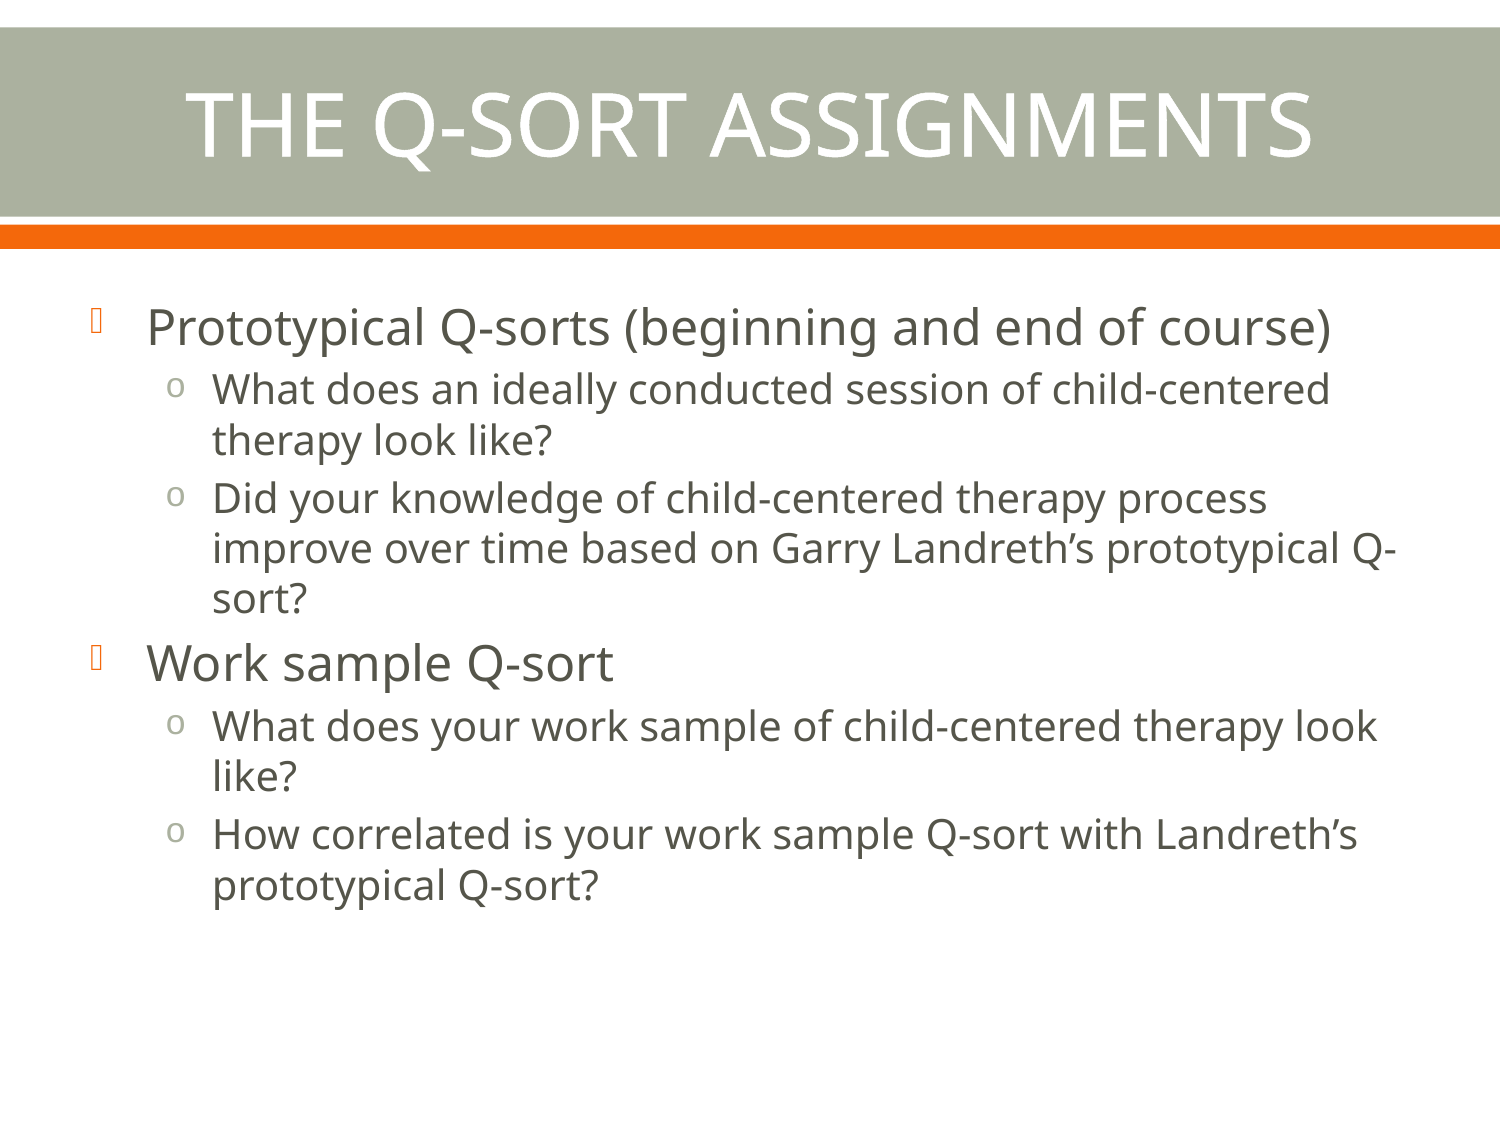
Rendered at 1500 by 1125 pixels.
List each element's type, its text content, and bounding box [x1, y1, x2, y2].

title The Q-Sort Assignments [50, 29, 1450, 213]
list Prototypical Q-sorts (beginning and end of course) What does an ideally conducted session of child-centered therapy look like? Did your knowledge of child-centered therapy process improve over time based on Garry Landreth’s prototypical Q-sort? Work sample Q-sort What does your work sample of child-centered therapy look like? How correlated is your work sample Q-sort with Landreth’s prototypical Q-sort? [75, 287, 1425, 1005]
